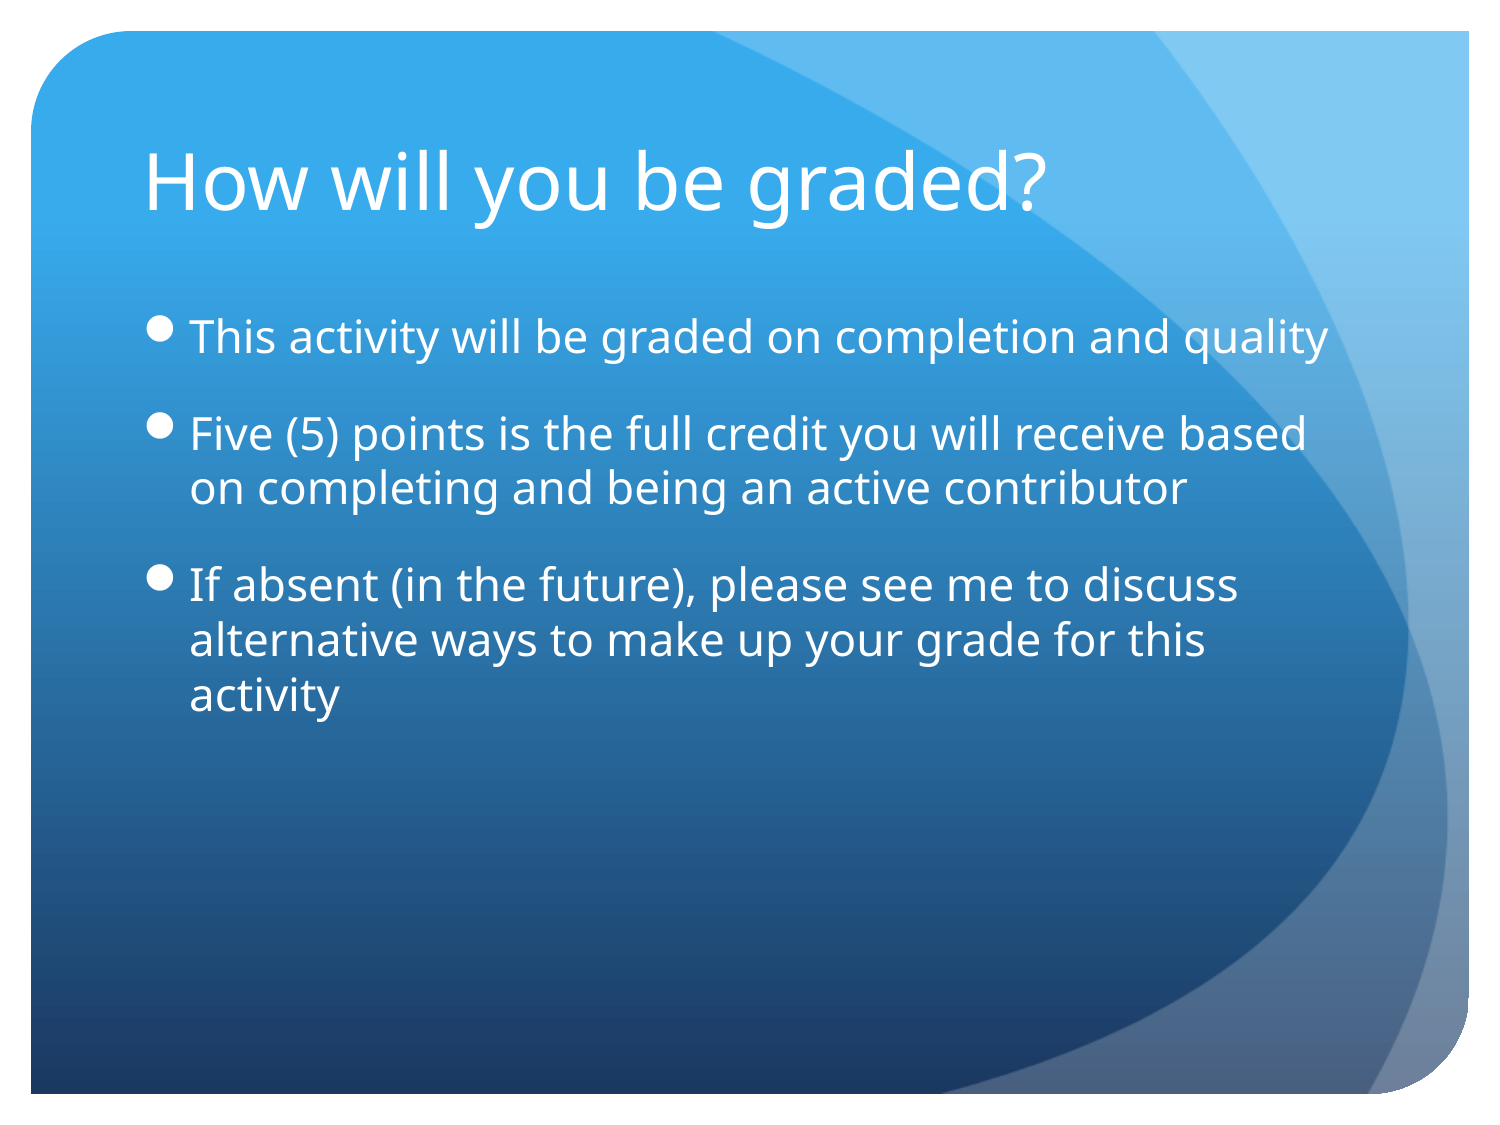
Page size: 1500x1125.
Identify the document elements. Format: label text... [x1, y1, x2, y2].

title How will you be graded? [127, 62, 1372, 234]
picture [24, 30, 1473, 1094]
list This activity will be graded on completion and quality Five (5) points is the full credit you will receive based on completing and being an active contributor If absent (in the future), please see me to discuss alternative ways to make up your grade for this activity [127, 299, 1372, 991]
